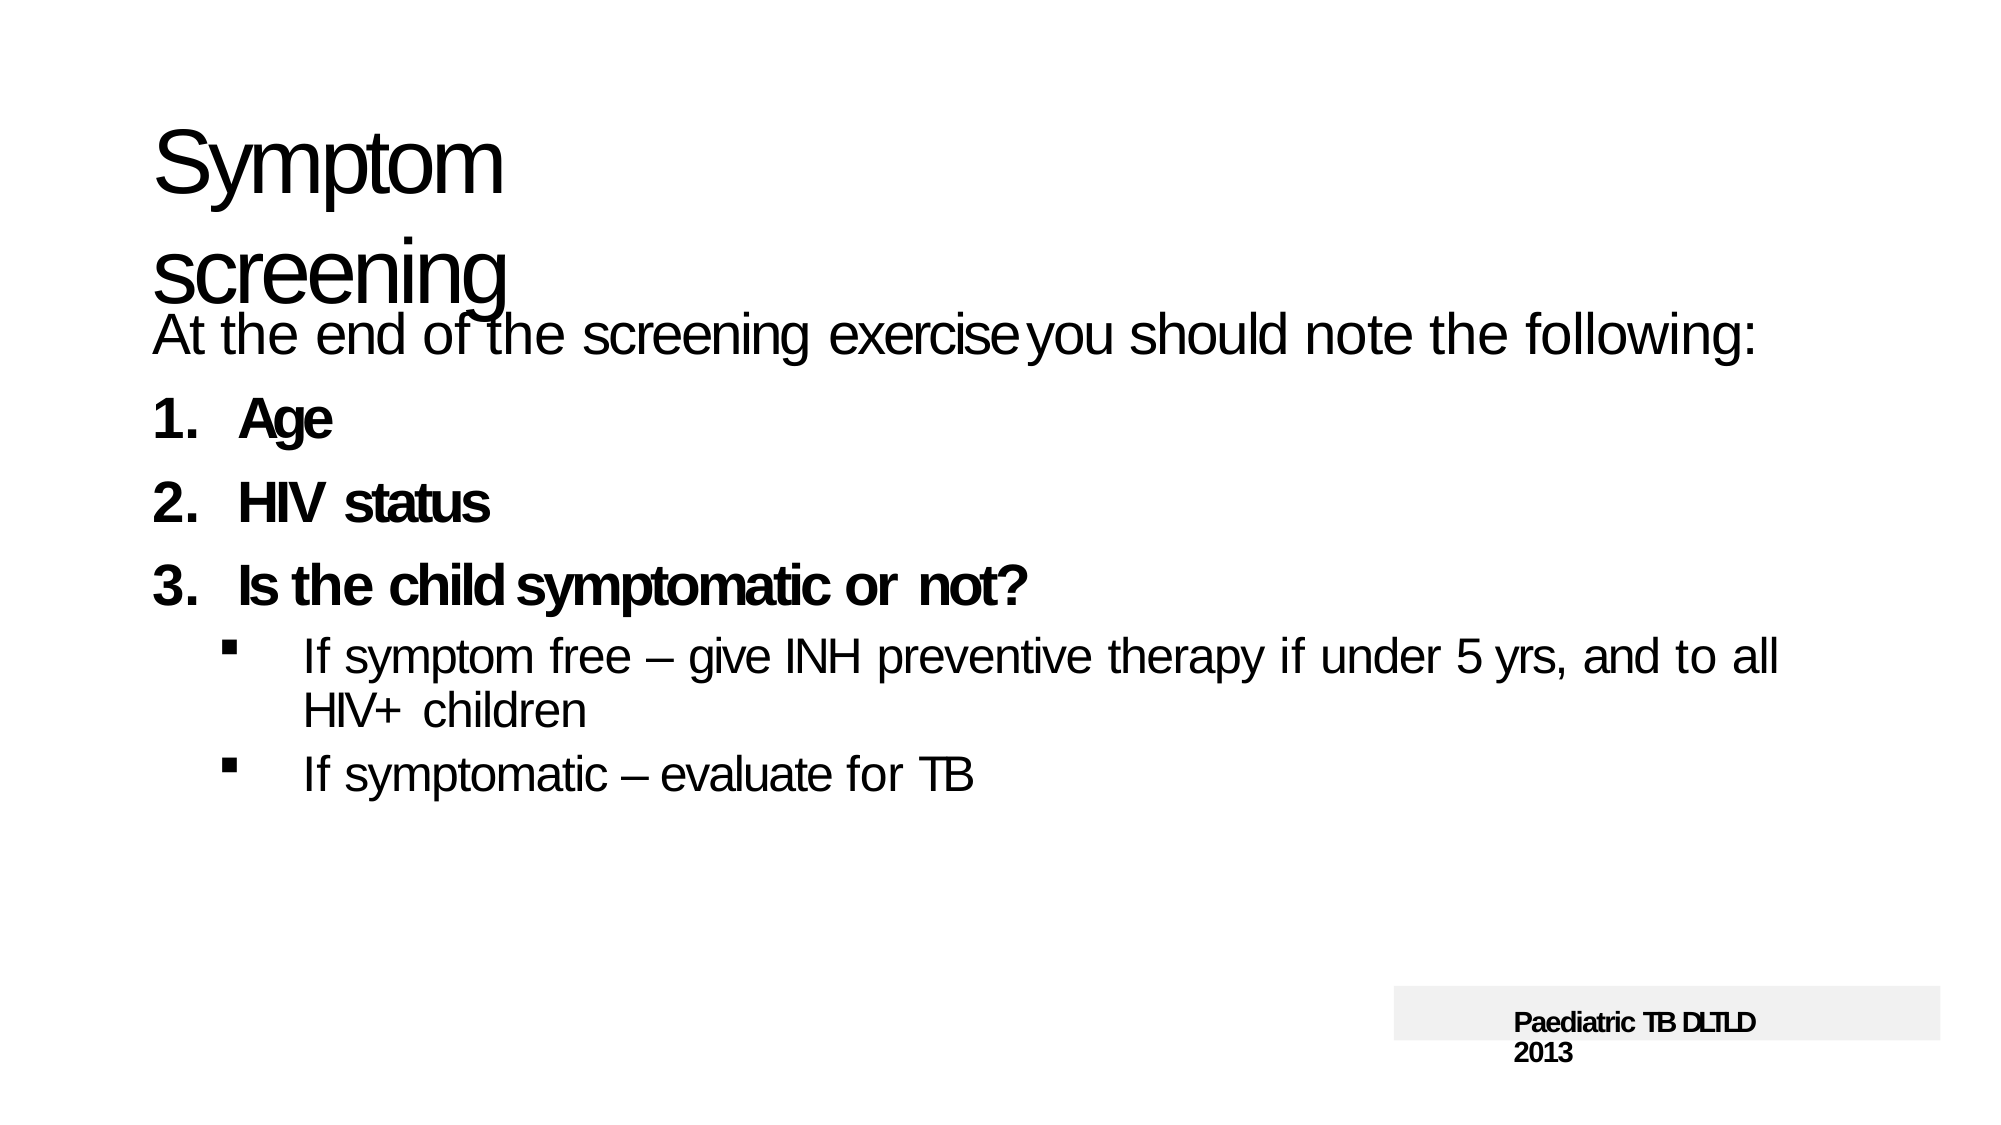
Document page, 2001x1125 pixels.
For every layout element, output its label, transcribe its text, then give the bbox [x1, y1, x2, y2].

text_box [1393, 985, 1941, 1041]
title Symptom screening [150, 100, 880, 279]
text_box At the end of the screening exercise you should note the following: Age HIV status Is the child symptomatic or not? If symptom free – give INH preventive therapy if under 5 yrs, and to all HIV+ children If symptomatic – evaluate for TB [150, 279, 1836, 802]
text_box Paediatric TB DLTLD 2013 [1511, 1008, 1820, 1069]
